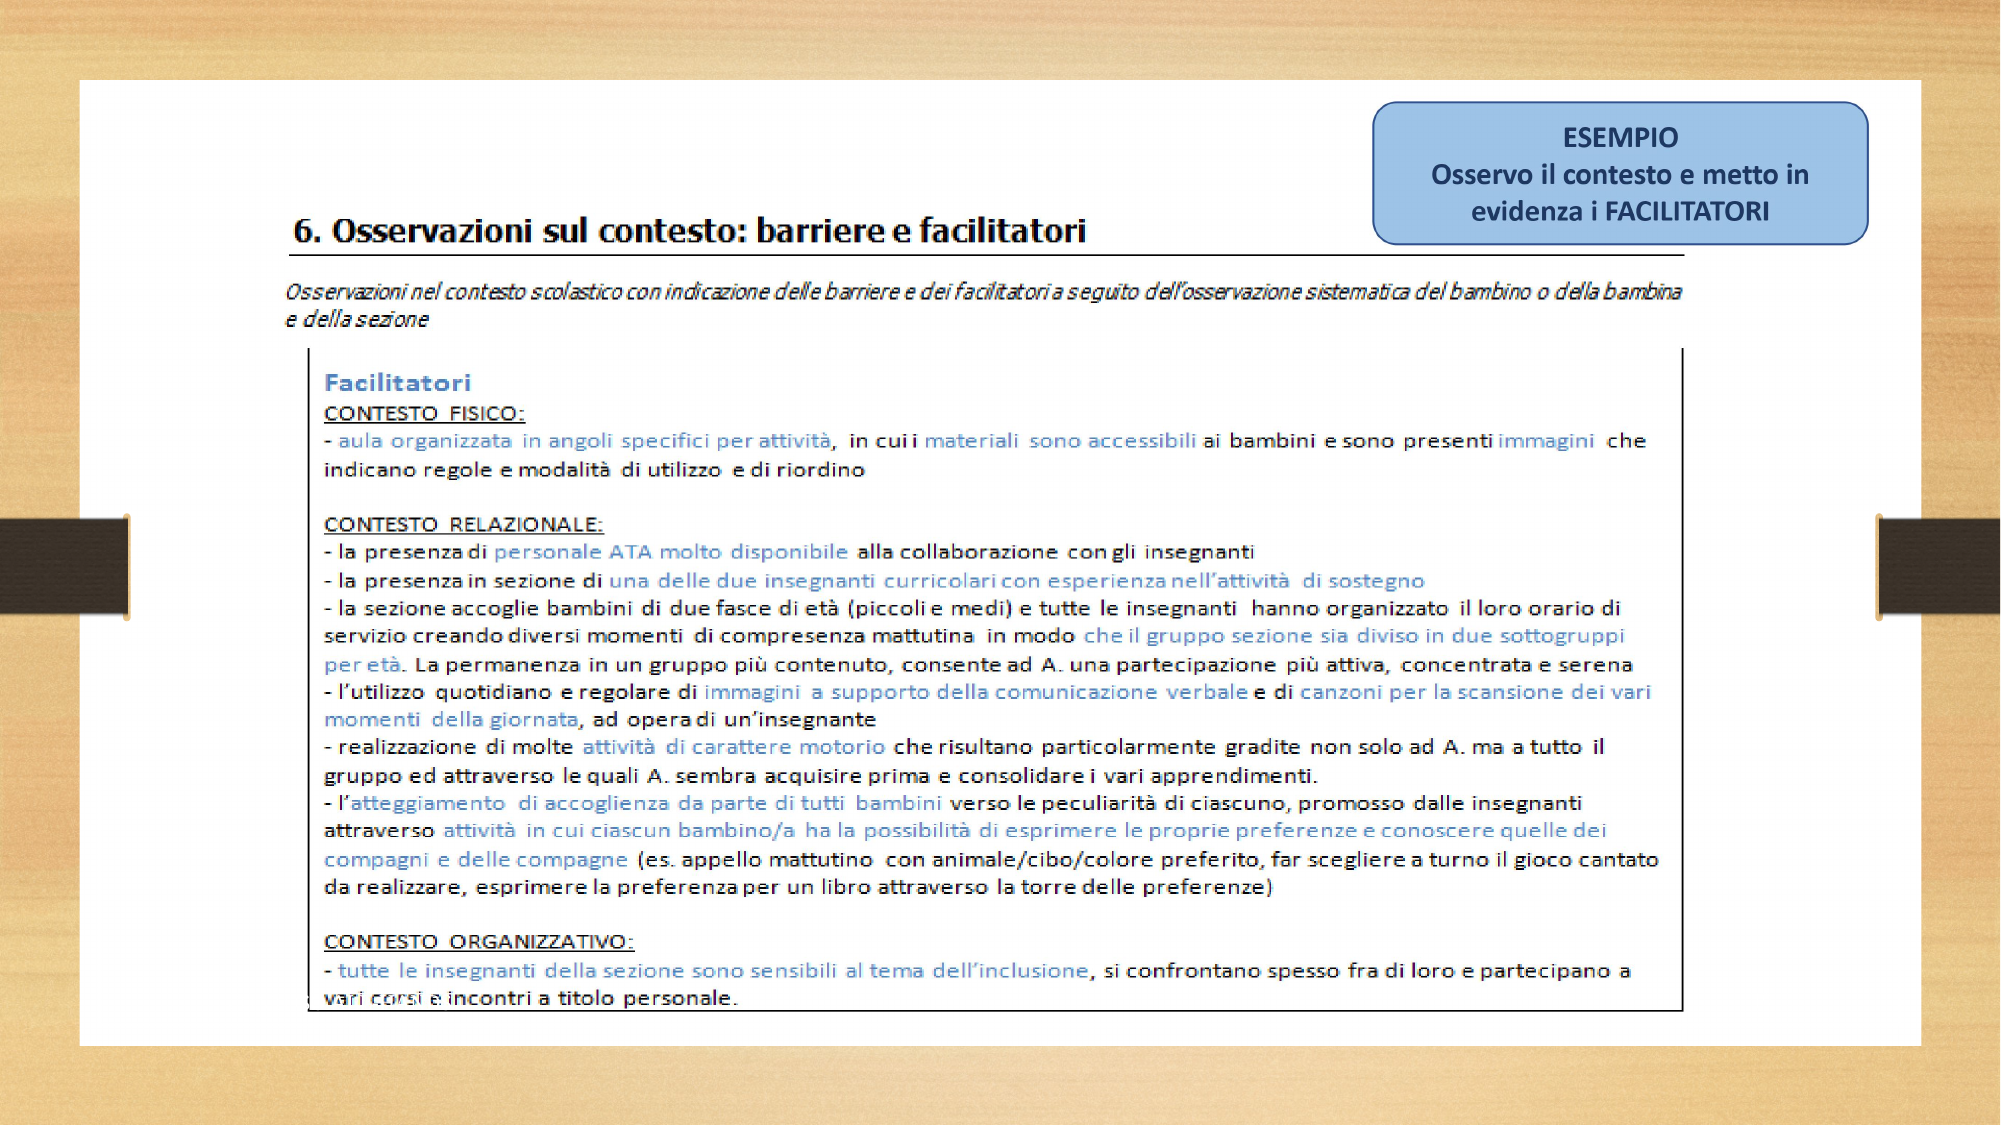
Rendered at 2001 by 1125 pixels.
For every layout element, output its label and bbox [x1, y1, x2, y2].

text_box [0, 0, 2000, 513]
picture [79, 622, 1922, 1046]
picture [79, 79, 1922, 513]
text_box [0, 622, 2000, 1125]
text_box [0, 513, 2000, 622]
